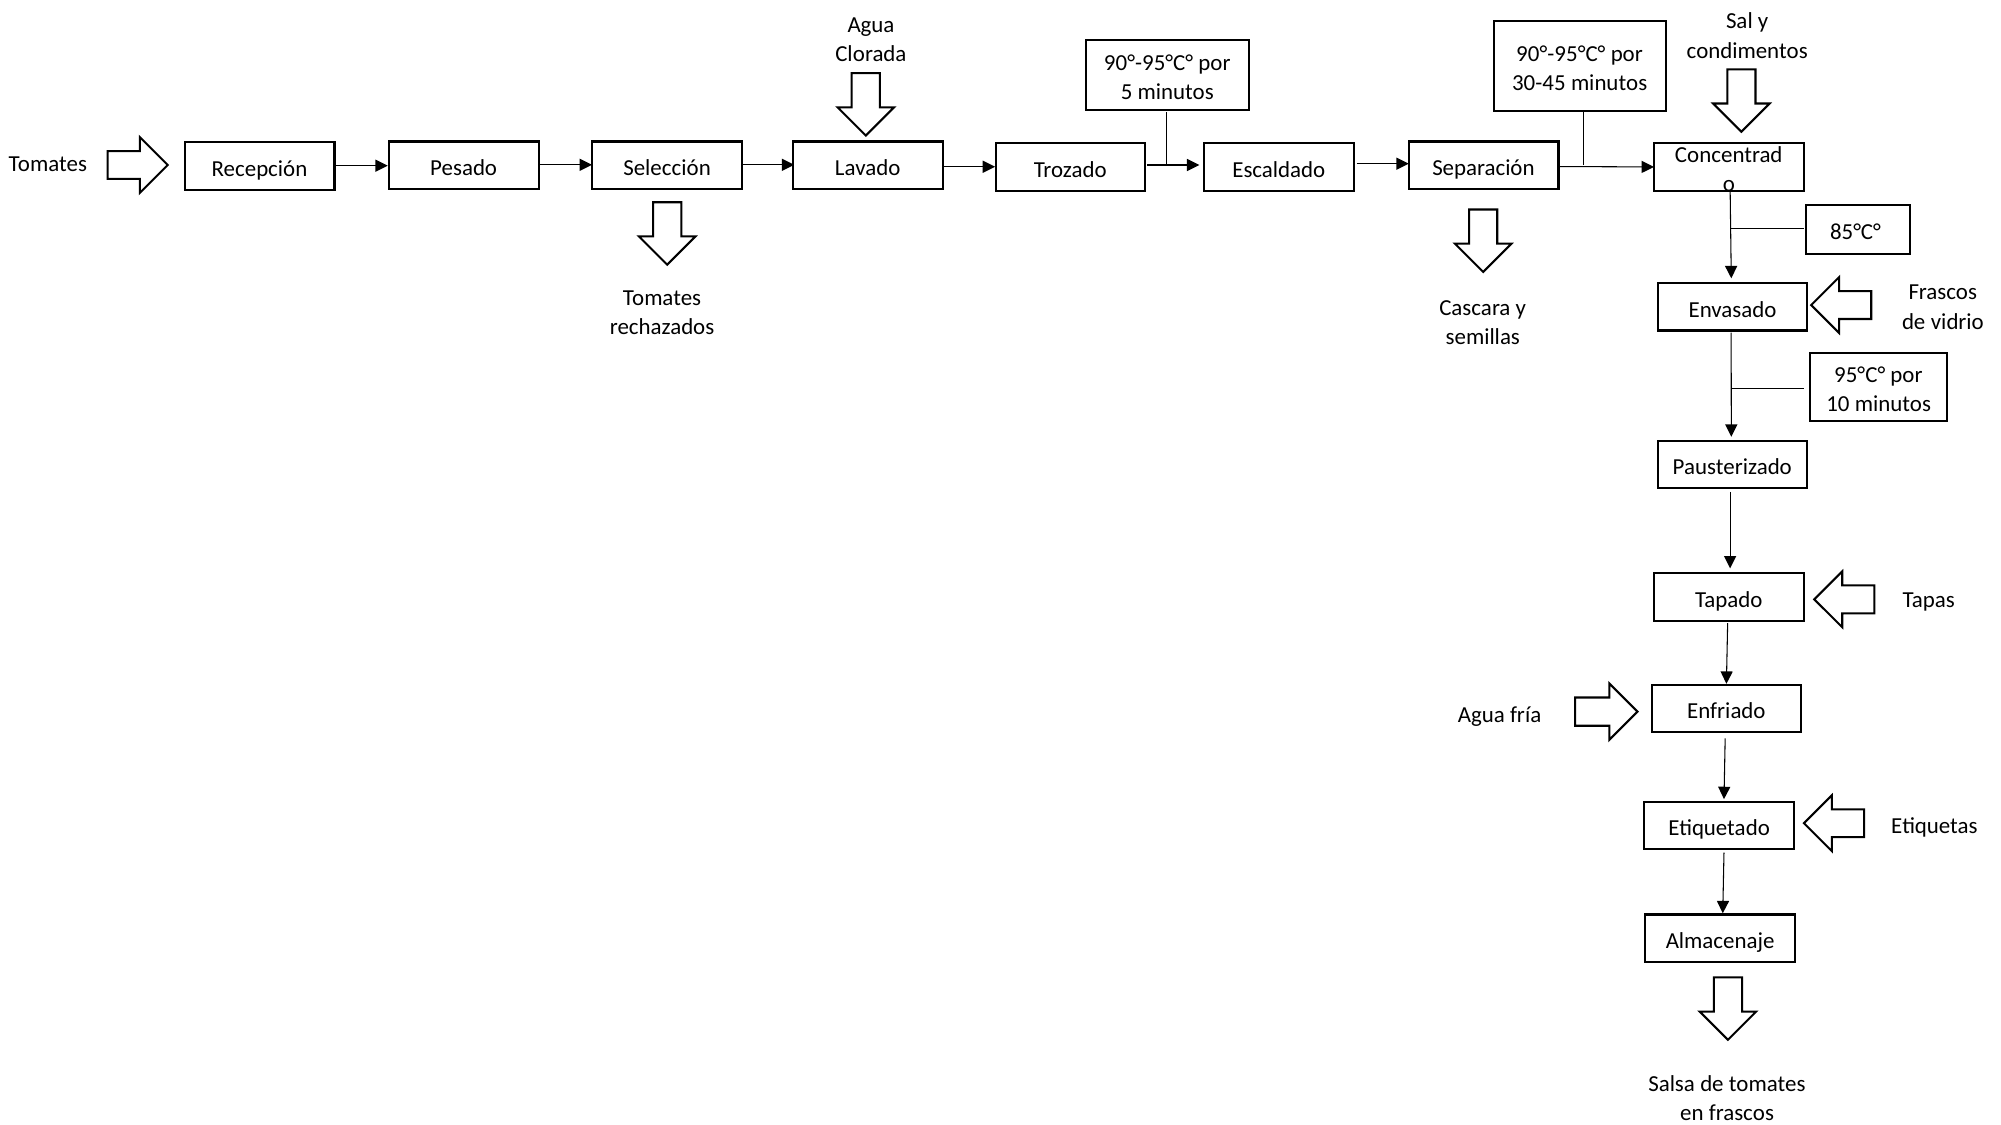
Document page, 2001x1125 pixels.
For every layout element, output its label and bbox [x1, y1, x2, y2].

text_box [0, 0, 2000, 1125]
